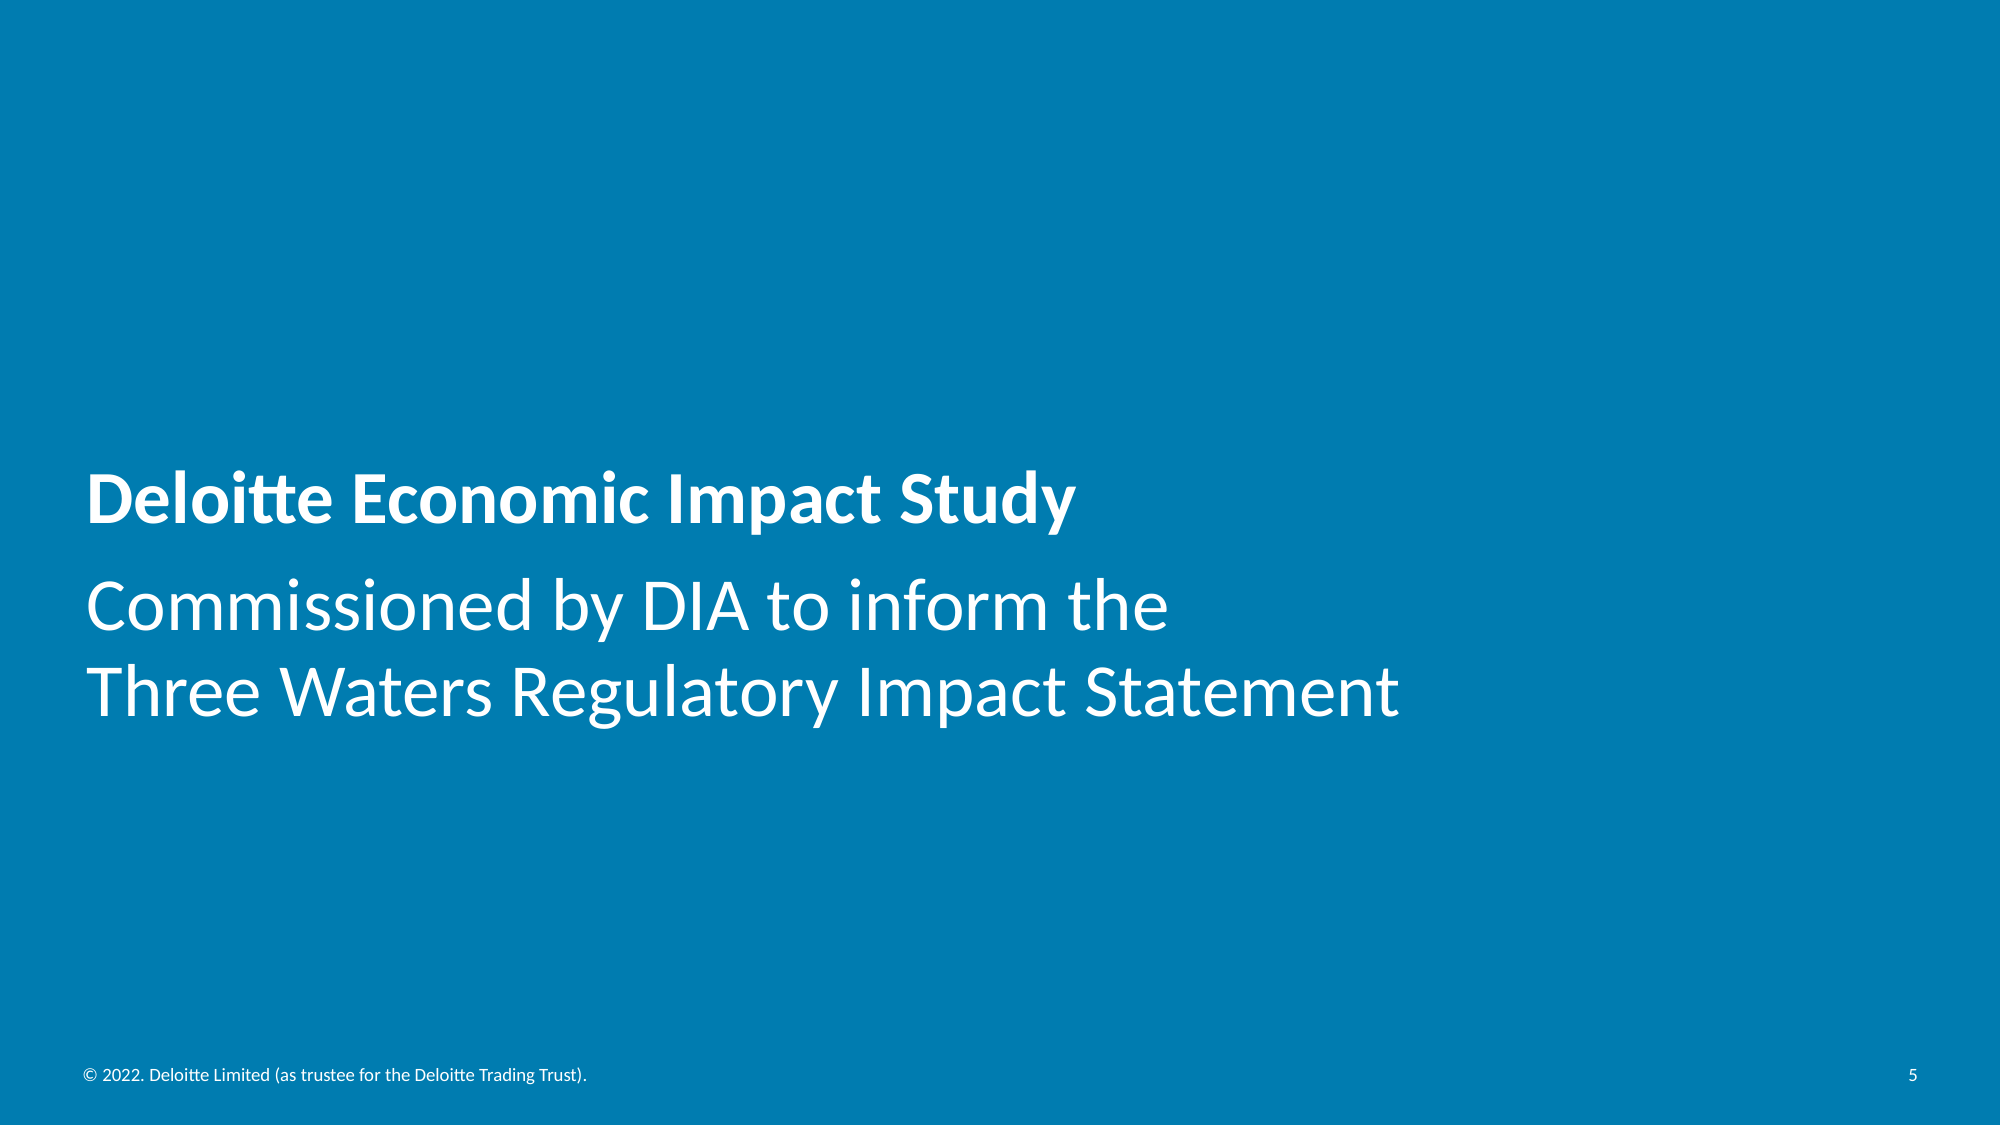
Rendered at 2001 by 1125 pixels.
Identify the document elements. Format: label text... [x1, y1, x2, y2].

list Commissioned by DIA to inform the Three Waters Regulatory Impact Statement [86, 562, 1812, 820]
title Deloitte Economic Impact Study [86, 279, 1812, 541]
